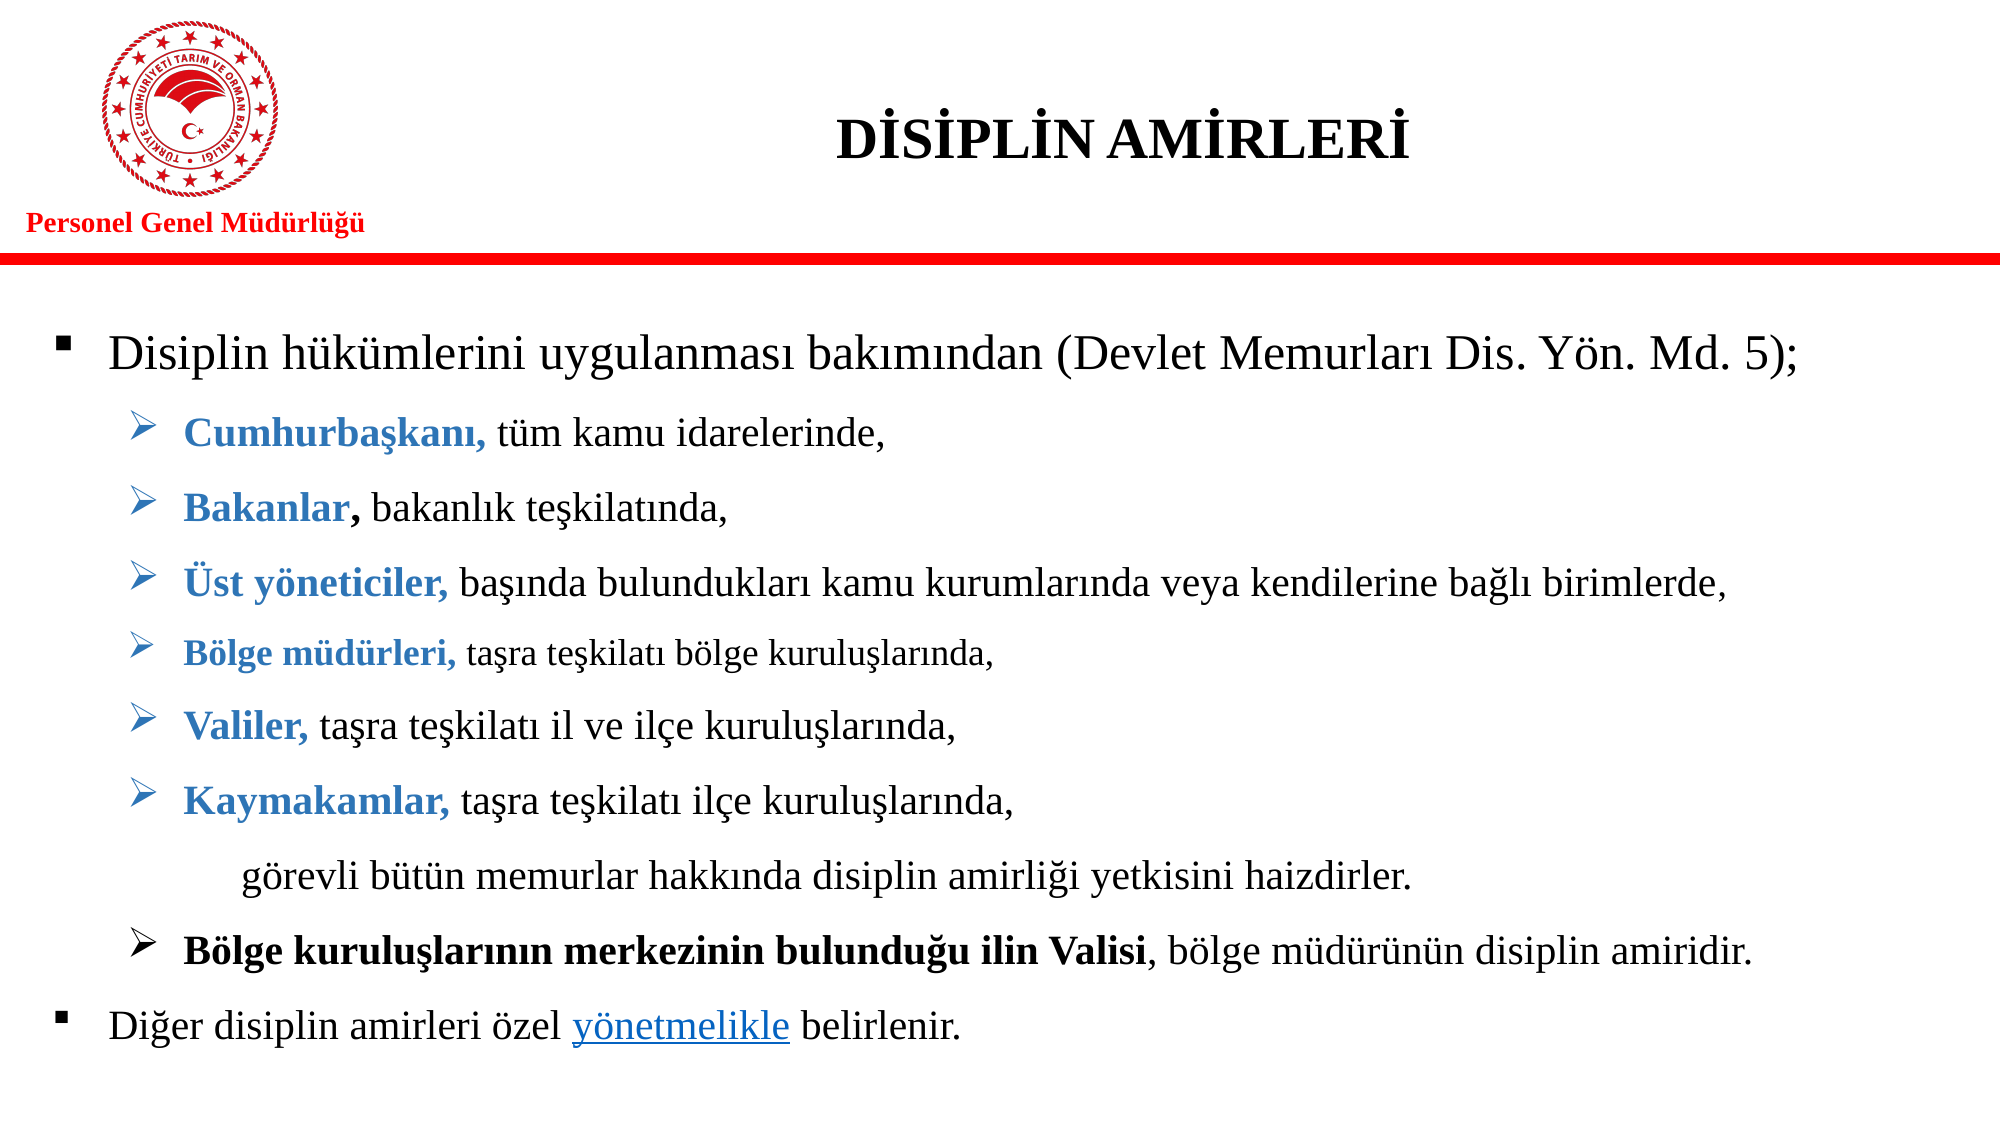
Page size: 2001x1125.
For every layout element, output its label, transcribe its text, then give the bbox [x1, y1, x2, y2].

text_box [0, 255, 2000, 264]
text_box Disiplin hükümlerini uygulanması bakımından (Devlet Memurları Dis. Yön. Md. 5); Cumhurbaşkanı, tüm kamu idarelerinde, Bakanlar, bakanlık teşkilatında, Üst yöneticiler, başında bulundukları kamu kurumlarında veya kendilerine bağlı birimlerde, Bölge müdürleri, taşra teşkilatı bölge kuruluşlarında, Valiler, taşra teşkilatı il ve ilçe kuruluşlarında, Kaymakamlar, taşra teşkilatı ilçe kuruluşlarında, görevli bütün memurlar hakkında disiplin amirliği yetkisini haizdirler. Bölge kuruluşlarının merkezinin bulunduğu ilin Valisi, bölge müdürünün disiplin amiridir. Diğer disiplin amirleri özel yönetmelikle belirlenir. [37, 282, 1925, 1055]
title DİSİPLİN AMİRLERİ [385, 59, 1863, 220]
picture [102, 21, 278, 197]
text_box Personel Genel Müdürlüğü [10, 195, 381, 246]
